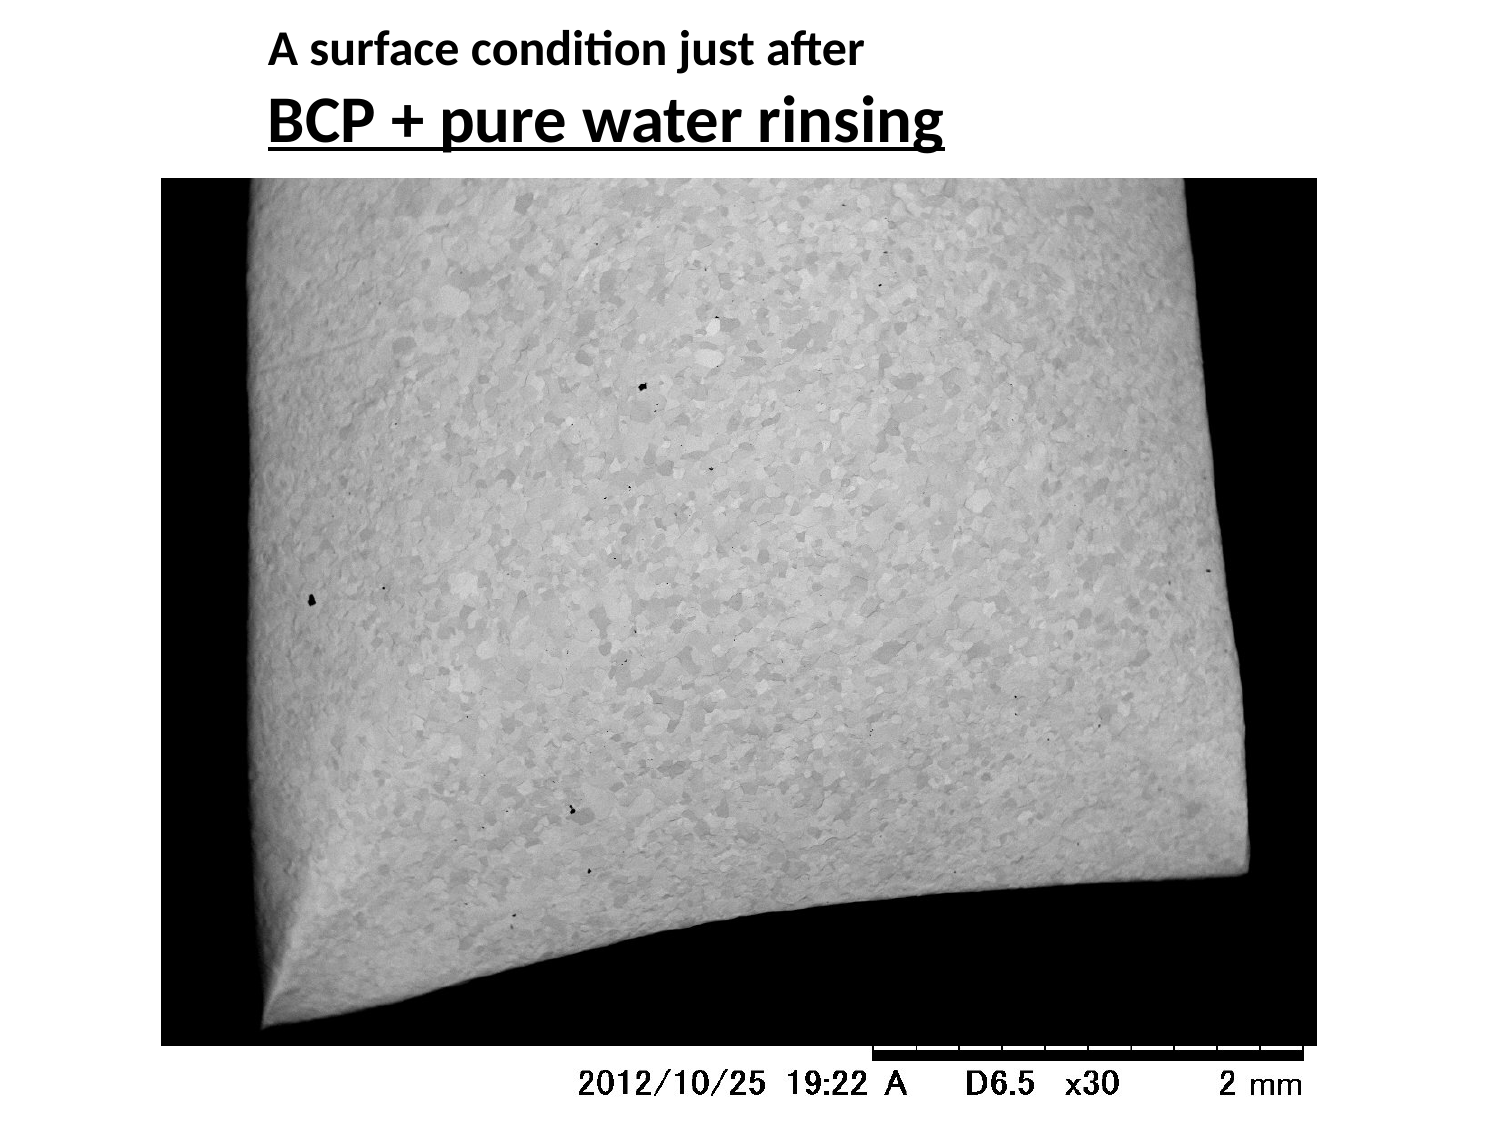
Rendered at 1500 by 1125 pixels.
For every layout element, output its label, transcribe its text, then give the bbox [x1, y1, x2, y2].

text_box A surface condition just after BCP + pure water rinsing [253, 8, 960, 163]
picture [160, 178, 1318, 1118]
